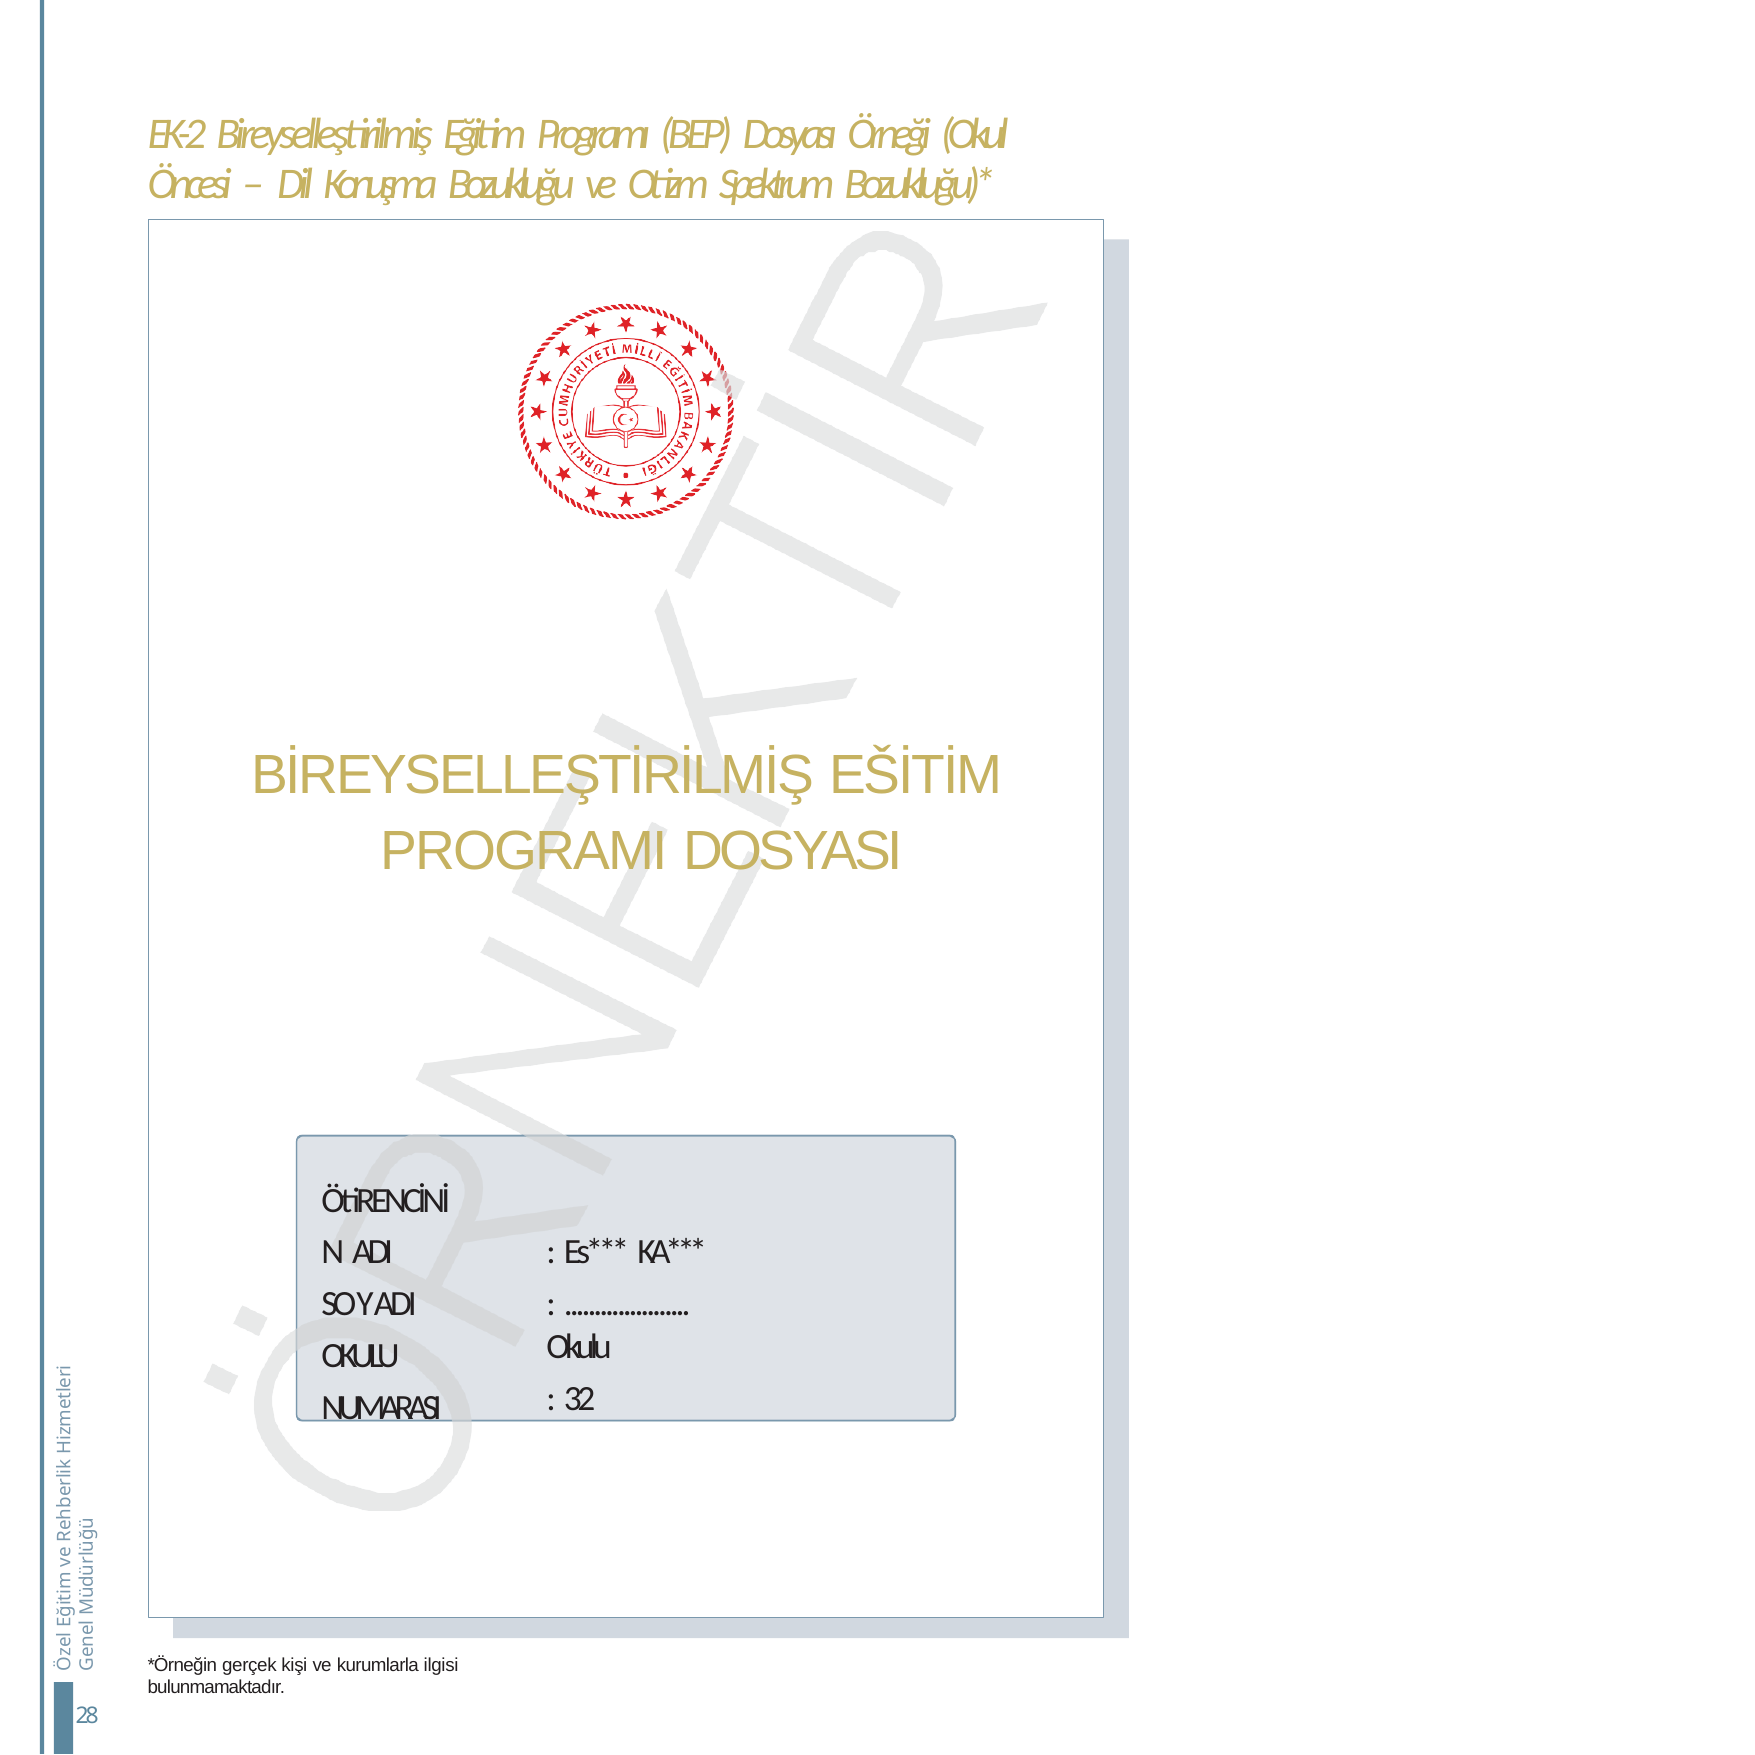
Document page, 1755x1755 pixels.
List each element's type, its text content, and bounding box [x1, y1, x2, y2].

text_box [53, 1682, 74, 1754]
text_box *Örneğin gerçek kişi ve kurumlarla ilgisi bulunmamaktadır. 28 [73, 1647, 599, 1729]
text_box Özel Eğitim ve Rehberlik Hizmetleri Genel Müdürlüğü [51, 1353, 79, 1674]
text_box [39, 0, 45, 1754]
text_box EK-2 Bireyselleştirilmiş Eğitim Programı (BEP) Dosyası Örneği (Okul Öncesi – Dil Konuşma Bozukluğu ve Otizm Spektrum Bozukluğu)* [145, 101, 1062, 207]
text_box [147, 218, 1130, 1639]
